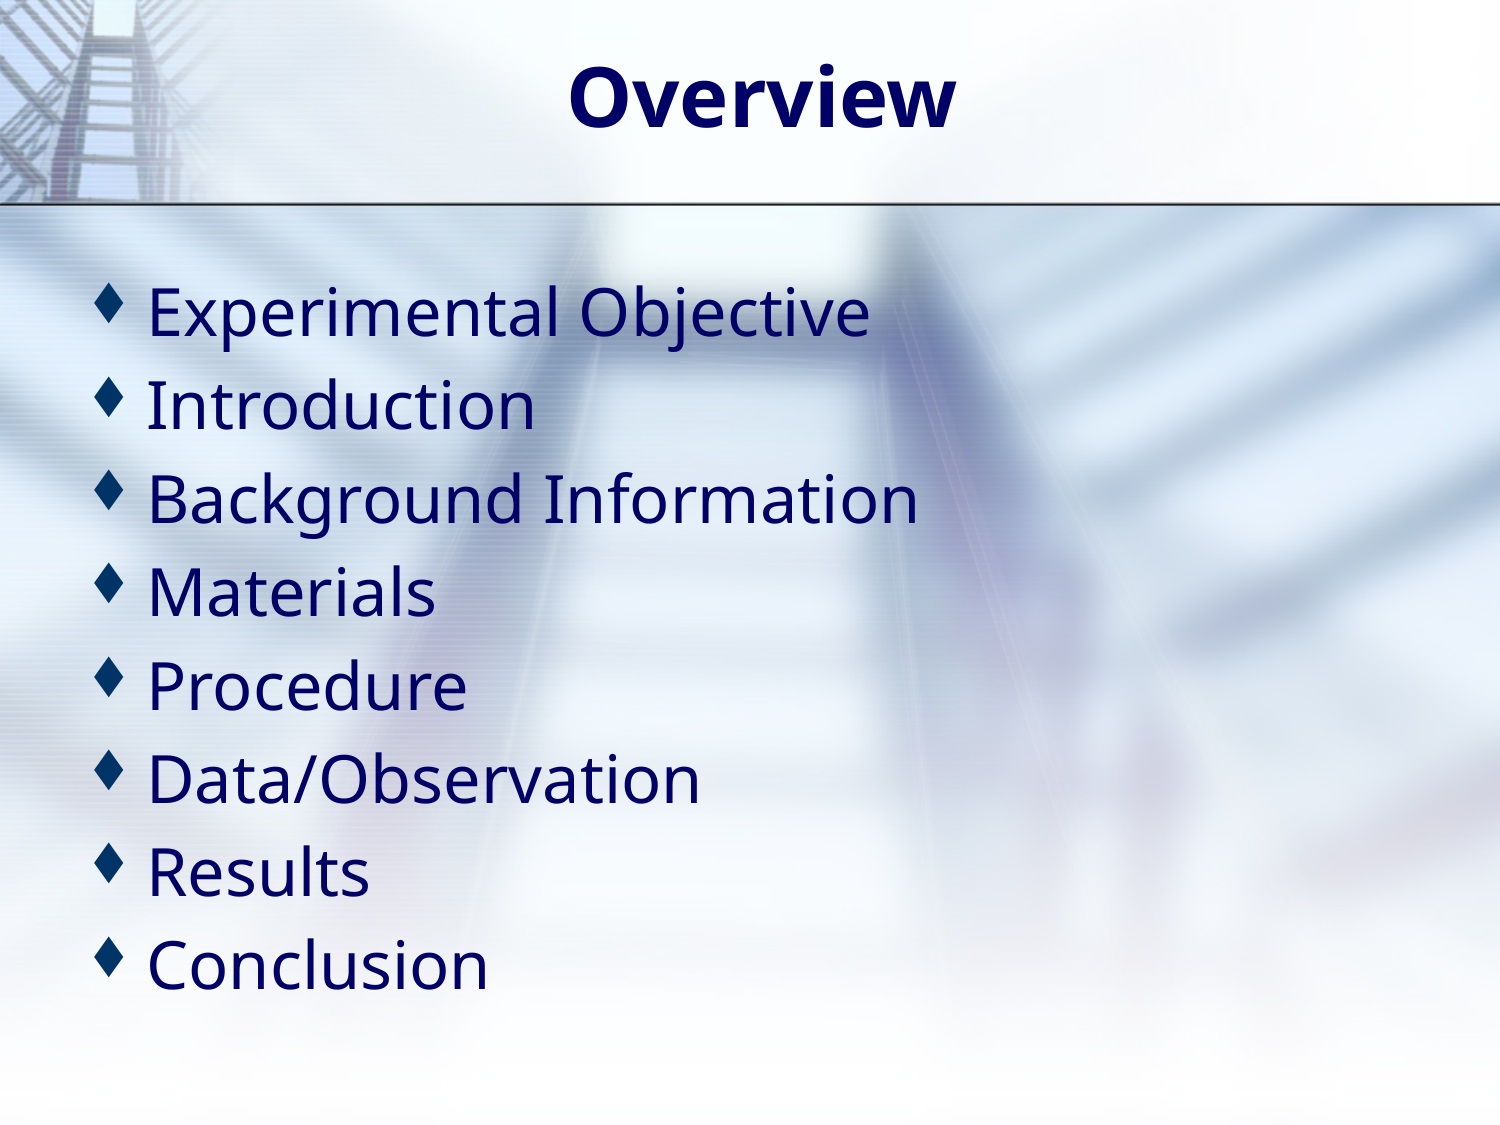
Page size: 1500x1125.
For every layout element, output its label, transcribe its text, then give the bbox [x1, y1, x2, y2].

list Experimental Objective Introduction Background Information Materials Procedure Data/Observation Results Conclusion [74, 262, 1426, 1038]
title Overview [87, 0, 1438, 188]
picture [0, 0, 1500, 1125]
